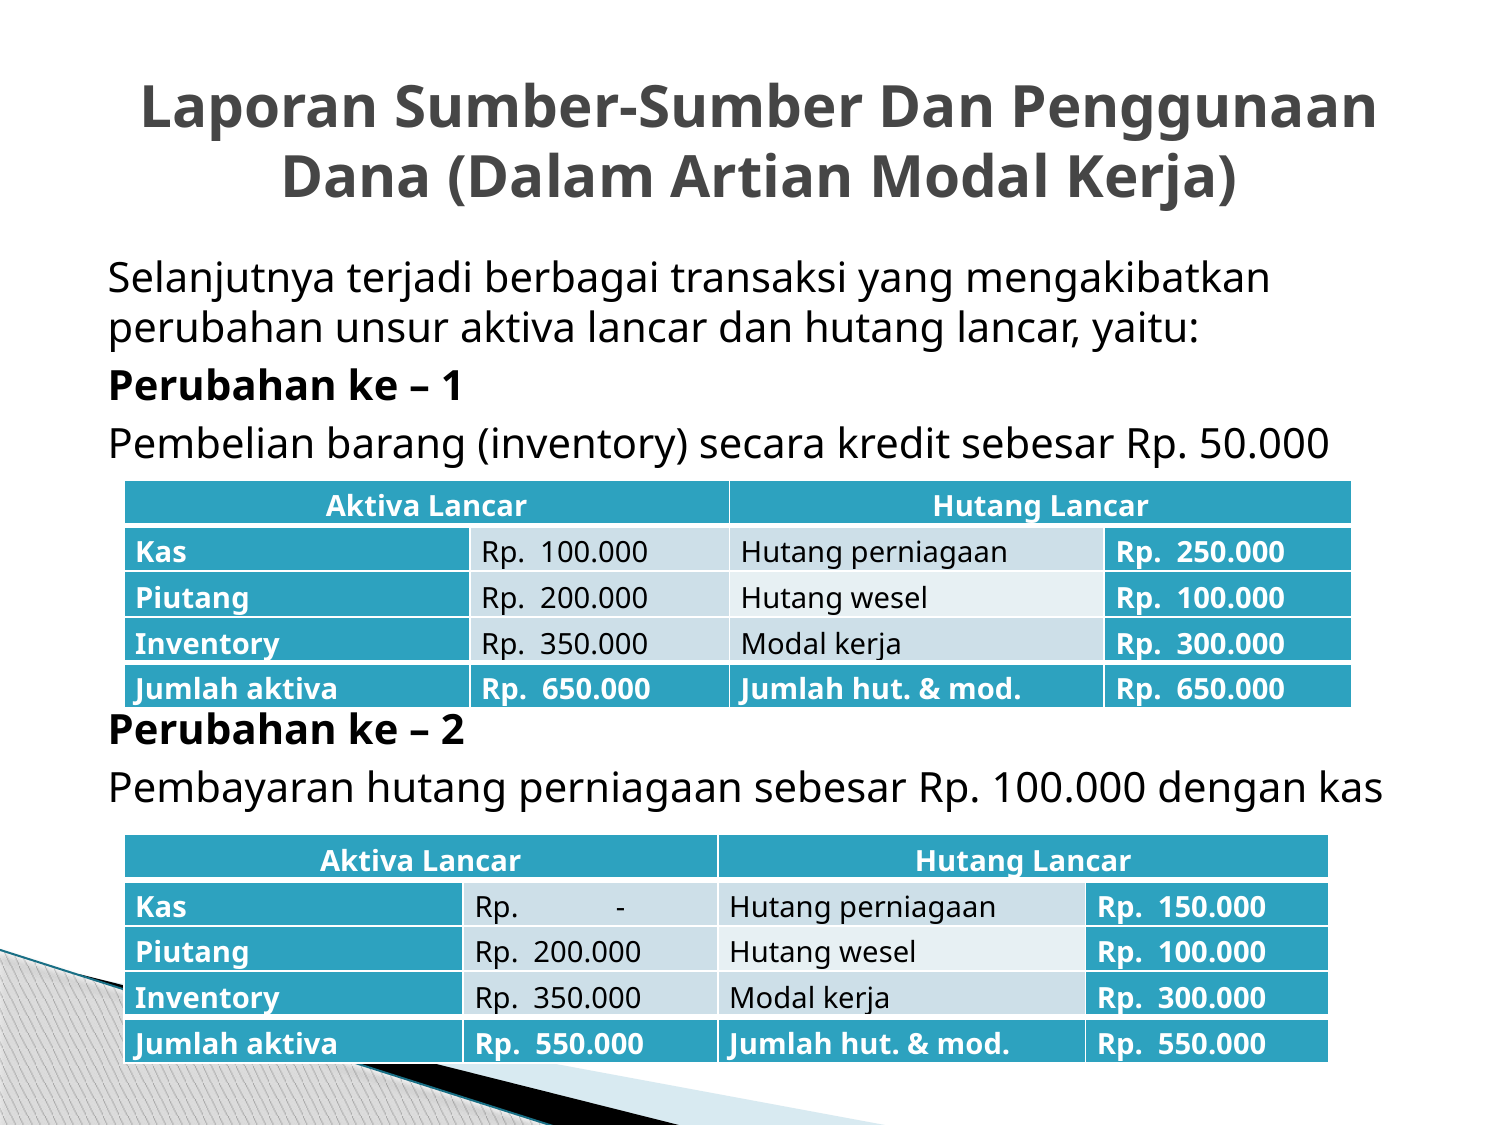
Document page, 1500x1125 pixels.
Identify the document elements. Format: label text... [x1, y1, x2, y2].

table_cell Rp. 650.000 [1105, 665, 1351, 707]
table_cell Modal kerja [719, 972, 1085, 1014]
table_cell Jumlah hut. & mod. [730, 665, 1103, 707]
table_cell Rp. 300.000 [1105, 618, 1351, 660]
table_header Aktiva Lancar [125, 835, 717, 877]
table_cell Rp. - [464, 883, 717, 925]
table_cell Hutang perniagaan [719, 883, 1085, 925]
title Laporan Sumber-Sumber Dan Penggunaan Dana (Dalam Artian Modal Kerja) [75, 45, 1425, 233]
table_cell Hutang perniagaan [730, 528, 1103, 570]
list Selanjutnya terjadi berbagai transaksi yang mengakibatkan perubahan unsur aktiva lancar dan hutang lancar, yaitu: Perubahan ke – 1 Pembelian barang (inventory) secara kredit sebesar Rp. 50.000 Perubahan ke – 2 Pembayaran hutang perniagaan sebesar Rp. 100.000 dengan kas [75, 243, 1471, 1083]
table_cell Rp. 650.000 [471, 665, 729, 707]
table_cell Jumlah aktiva [125, 1020, 462, 1062]
table_cell Piutang [125, 927, 462, 970]
table_cell Rp. 300.000 [1086, 972, 1328, 1014]
table_cell Rp. 100.000 [471, 528, 729, 570]
table_header Hutang Lancar [730, 481, 1351, 523]
table_cell Rp. 200.000 [464, 927, 717, 970]
table_cell Rp. 100.000 [1105, 572, 1351, 616]
table_cell Inventory [125, 972, 462, 1014]
table_cell Rp. 350.000 [464, 972, 717, 1014]
table_cell Jumlah aktiva [125, 665, 469, 707]
table_cell Modal kerja [730, 618, 1103, 660]
table_cell Hutang wesel [719, 927, 1085, 970]
table_cell Rp. 100.000 [1086, 927, 1328, 970]
table_header Hutang Lancar [719, 835, 1328, 877]
table_cell Rp. 350.000 [471, 618, 729, 660]
table_cell Rp. 550.000 [464, 1020, 717, 1062]
table_cell Inventory [125, 618, 469, 660]
table_cell Jumlah hut. & mod. [719, 1020, 1085, 1062]
table_cell Rp. 200.000 [471, 572, 729, 616]
table_cell Rp. 550.000 [1086, 1020, 1328, 1062]
table_cell Kas [125, 883, 462, 925]
table_cell Rp. 150.000 [1086, 883, 1328, 925]
table_cell Rp. 250.000 [1105, 528, 1351, 570]
table_cell Kas [125, 528, 469, 570]
table_cell Piutang [125, 572, 469, 616]
table_cell Hutang wesel [730, 572, 1103, 616]
table_header Aktiva Lancar [125, 481, 729, 523]
